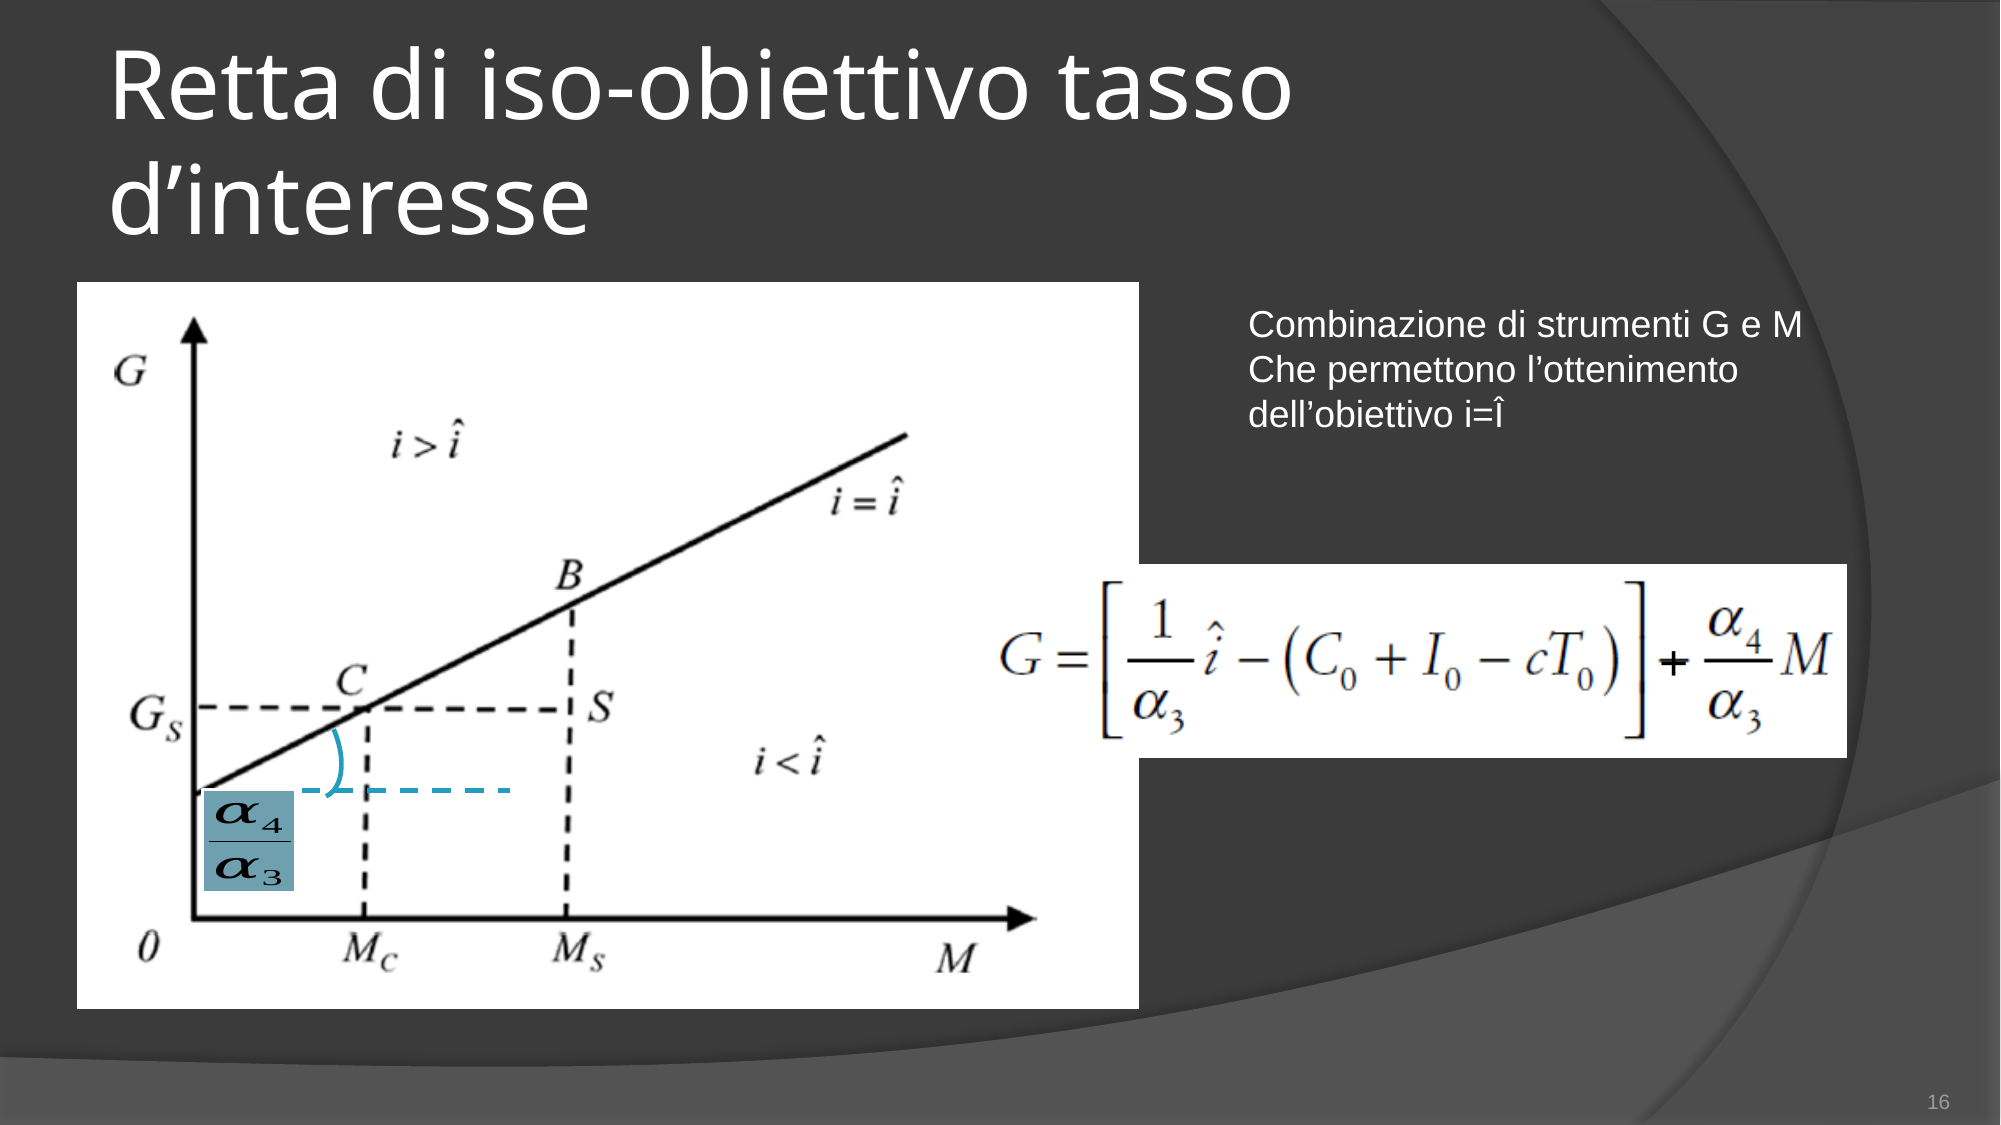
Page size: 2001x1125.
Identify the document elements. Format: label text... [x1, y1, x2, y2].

title Retta di iso-obiettivo tasso d’interesse [99, 45, 1734, 233]
slide_number 16 [1783, 1053, 1950, 1114]
picture [77, 281, 1139, 1009]
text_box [987, 564, 1847, 758]
text_box Combinazione di strumenti G e M Che permettono l’ottenimento dell’obiettivo i=Î [1233, 292, 1829, 443]
